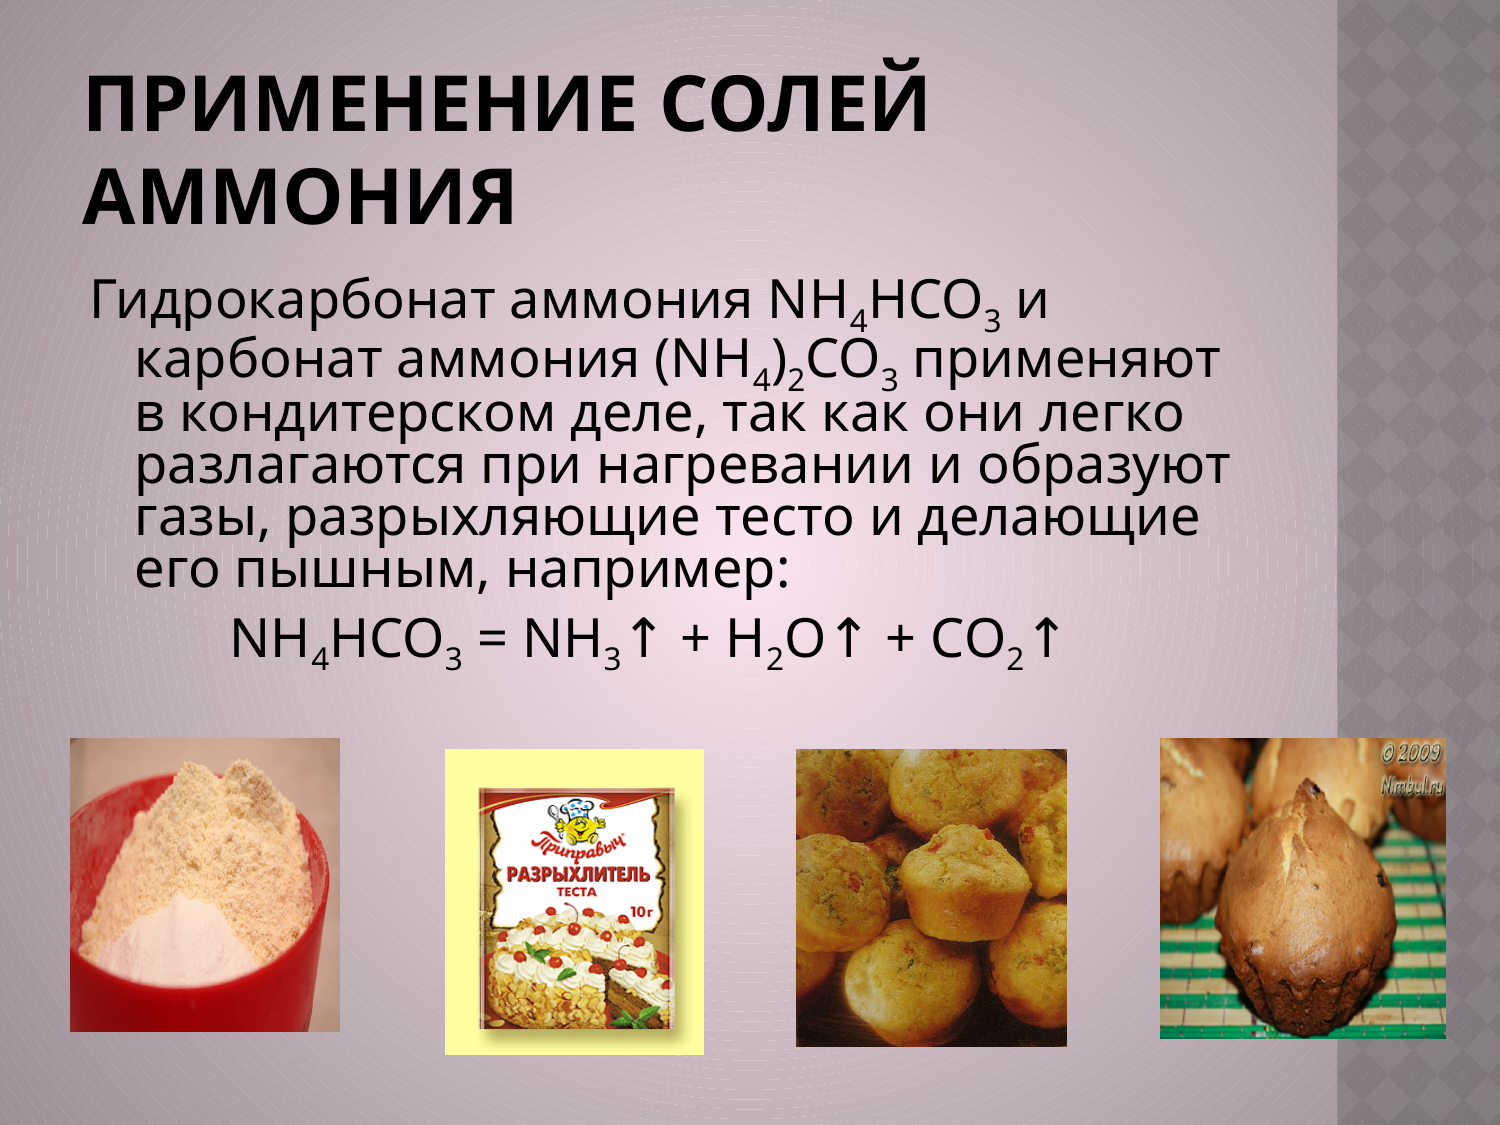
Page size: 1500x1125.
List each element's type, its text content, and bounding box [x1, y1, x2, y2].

picture [444, 749, 704, 1056]
picture [69, 737, 341, 1032]
title применение солей аммония [75, 52, 1263, 240]
list Гидрокарбонат аммония NH4HCO3 и карбонат аммония (NH4)2CO3 применяют в кондитерском деле, так как они легко разлагаются при нагревании и образуют газы, разрыхляющие тесто и делающие его пышным, например: NH4HCO3 = NH3↑ + Н2O↑ + CO2↑ [75, 264, 1263, 1059]
picture [796, 749, 1067, 1048]
picture [1159, 737, 1446, 1040]
